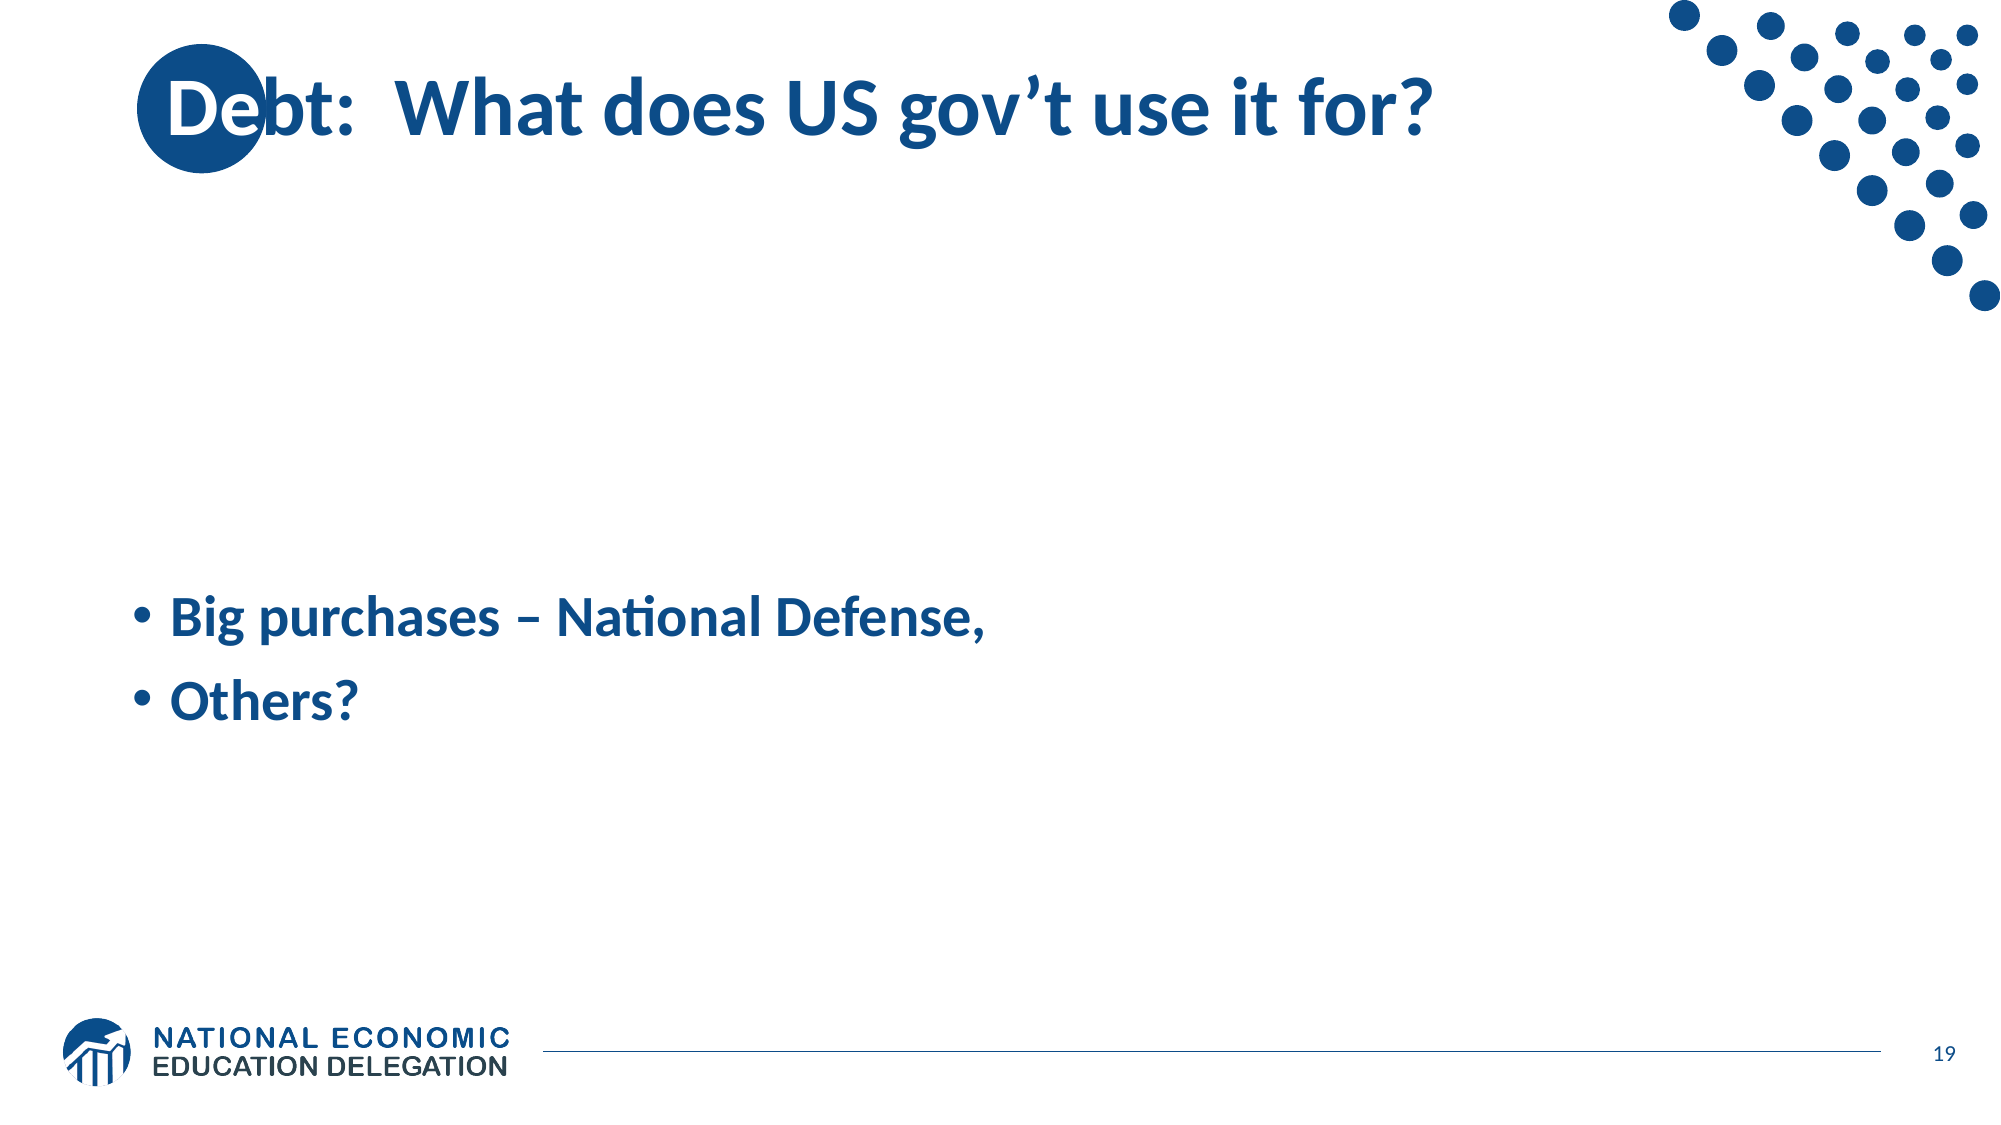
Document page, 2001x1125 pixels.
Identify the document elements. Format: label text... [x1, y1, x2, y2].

slide_number 19 [1521, 1022, 1972, 1082]
list Big purchases – National Defense, Others? [117, 321, 1882, 997]
picture [55, 1013, 520, 1091]
title Debt: What does US gov’t use it for? [151, 0, 1877, 218]
